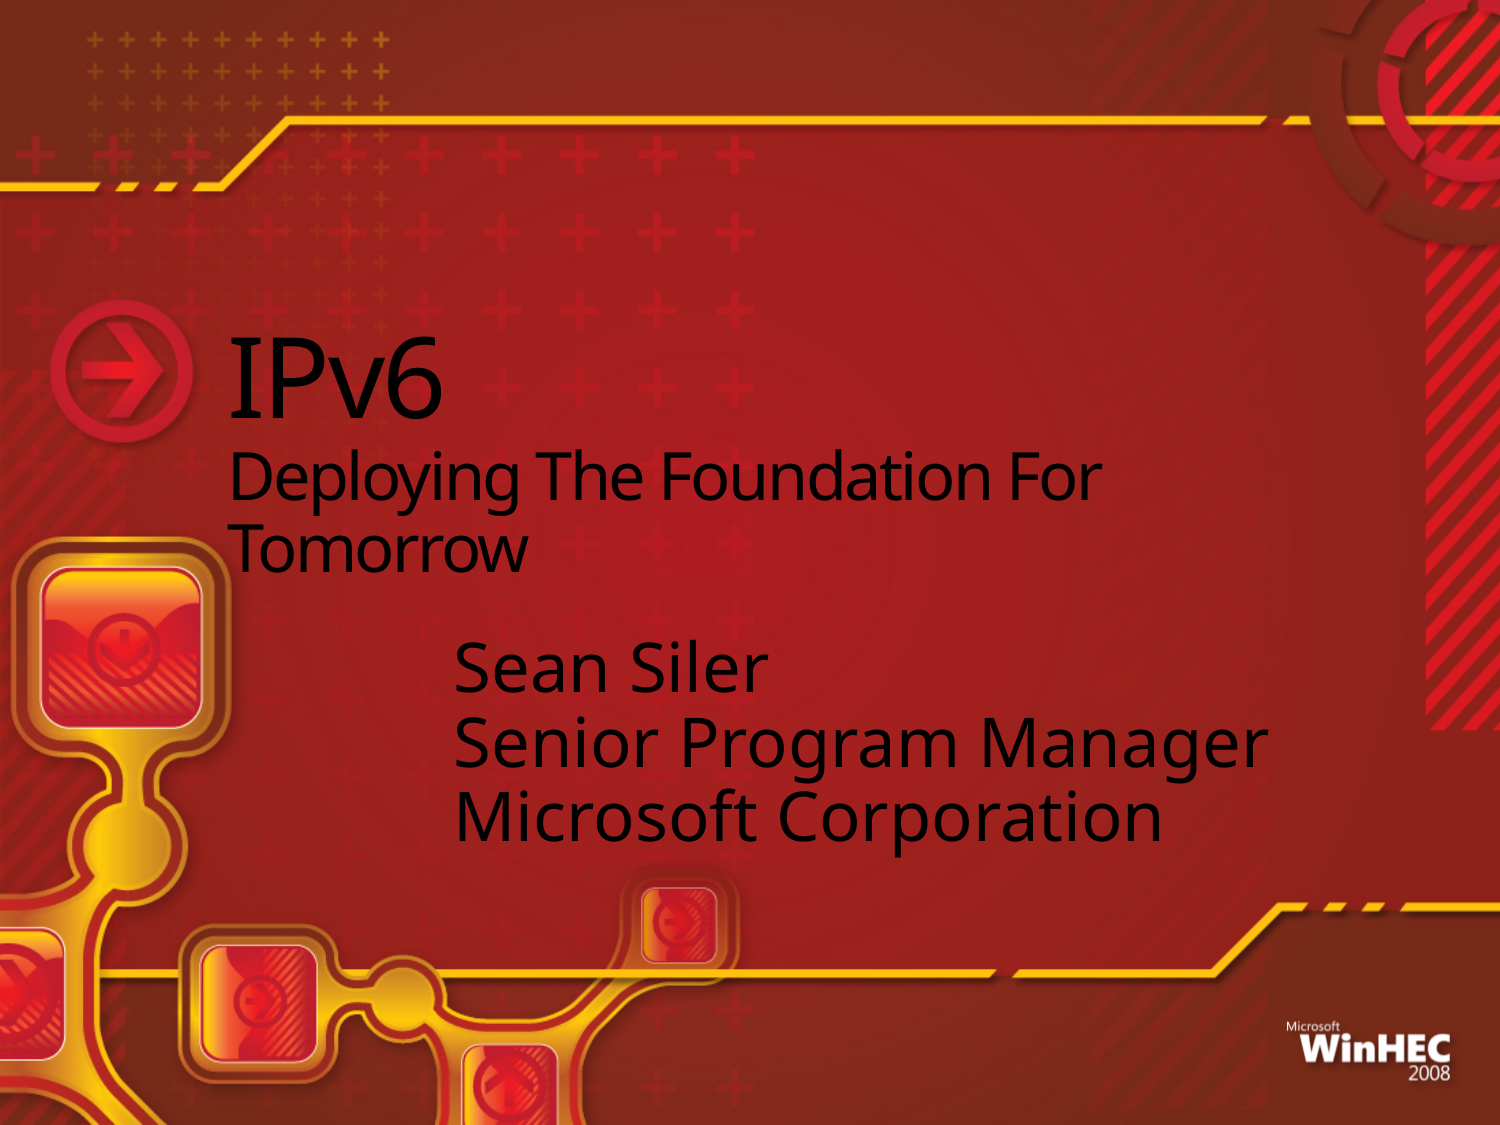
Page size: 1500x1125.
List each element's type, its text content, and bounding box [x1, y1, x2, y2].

picture [0, 0, 1500, 1125]
subtitle Sean Siler Senior Program Manager Microsoft Corporation [453, 633, 1417, 712]
title IPv6 Deploying The Foundation For Tomorrow [227, 321, 1400, 518]
